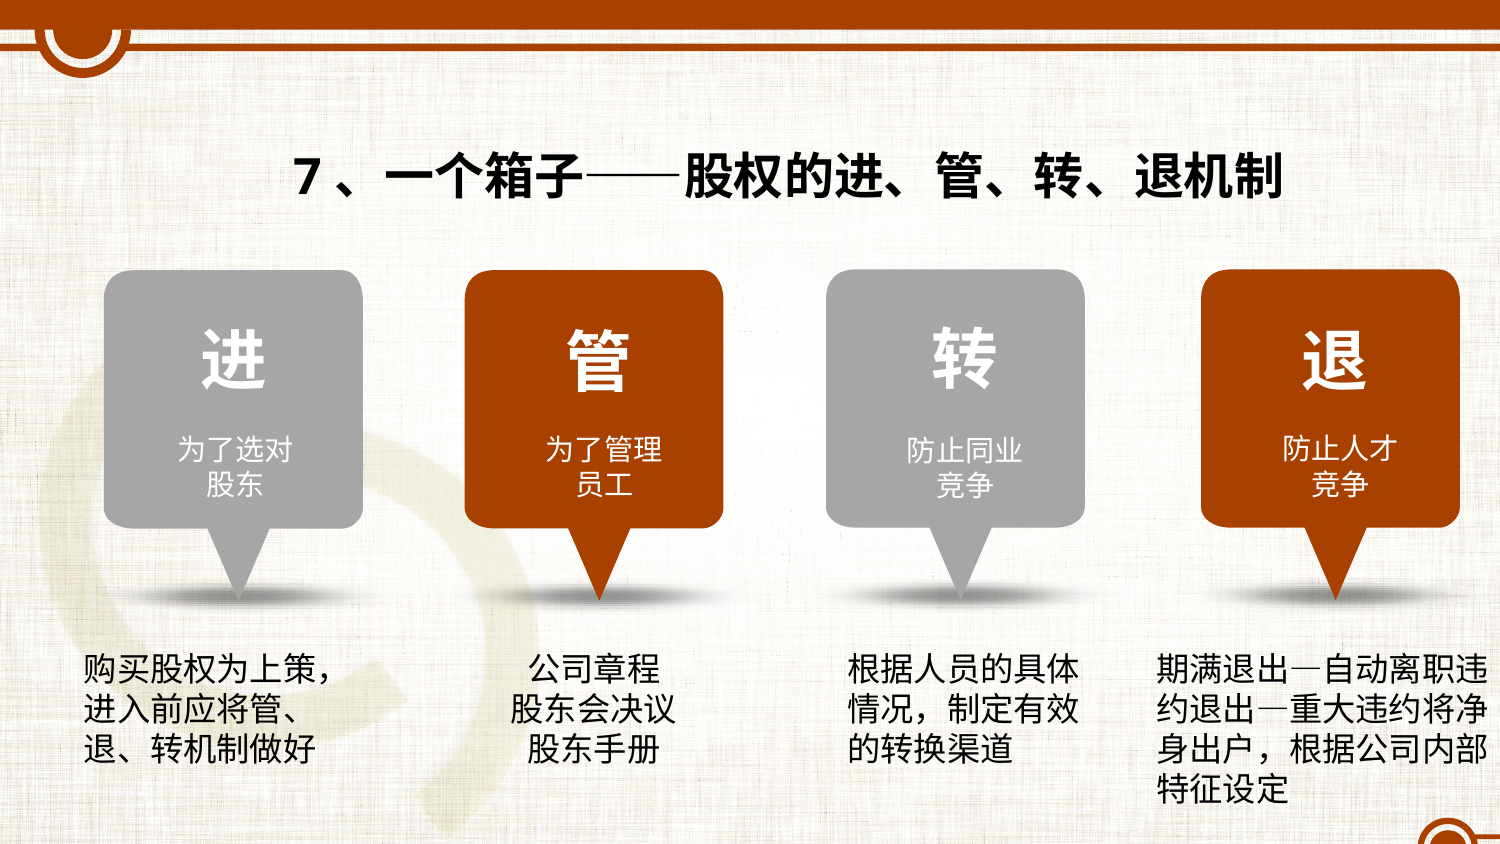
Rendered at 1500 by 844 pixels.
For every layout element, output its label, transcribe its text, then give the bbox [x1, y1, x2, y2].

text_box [796, 269, 1125, 639]
text_box 期满退出—自动离职违约退出—重大违约将净身出户，根据公司内部特征设定 [1141, 640, 1500, 816]
text_box 公司章程 股东会决议 股东手册 [448, 647, 740, 776]
text_box 7、一个箱子——股权的进、管、转、退机制 [278, 136, 1373, 212]
text_box 根据人员的具体情况，制定有效的转换渠道 [832, 645, 1125, 776]
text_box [435, 269, 764, 639]
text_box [74, 269, 403, 639]
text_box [1172, 269, 1500, 639]
text_box 购买股权为上策， 进入前应将管、退、转机制做好 [69, 641, 386, 776]
